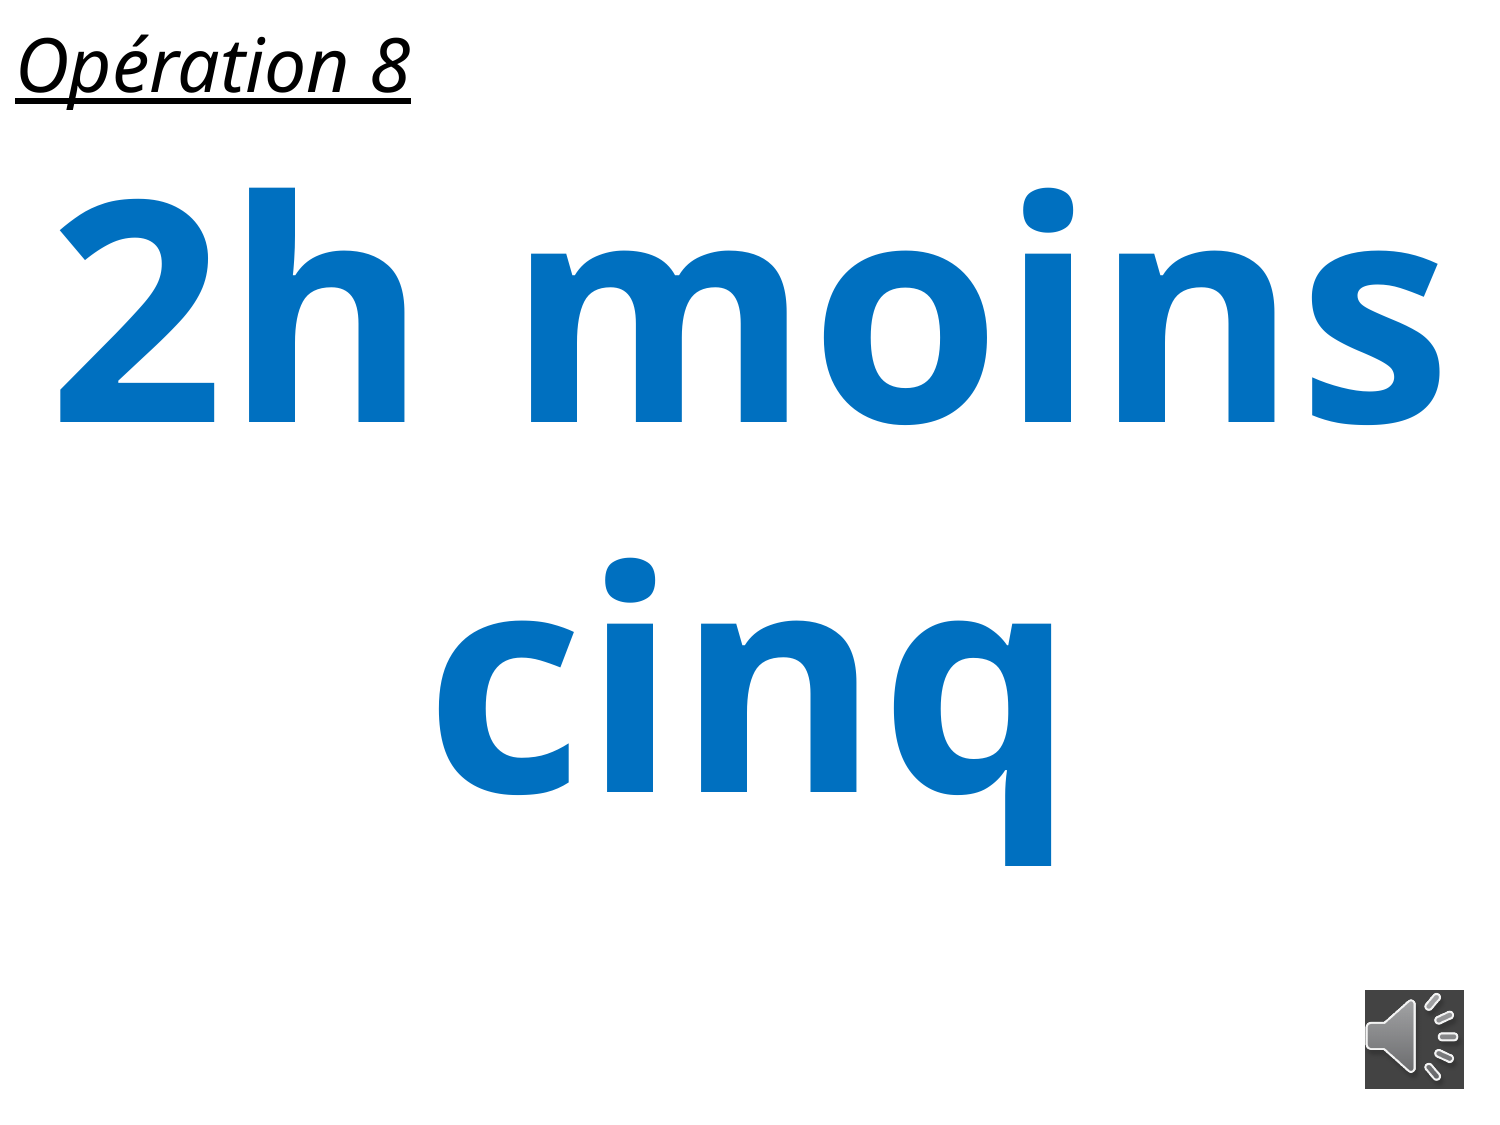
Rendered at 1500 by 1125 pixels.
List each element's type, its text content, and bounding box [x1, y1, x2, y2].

text_box 2h moins cinq [0, 107, 1500, 862]
title Opération 8 [0, 0, 502, 107]
picture [1364, 989, 1465, 1090]
